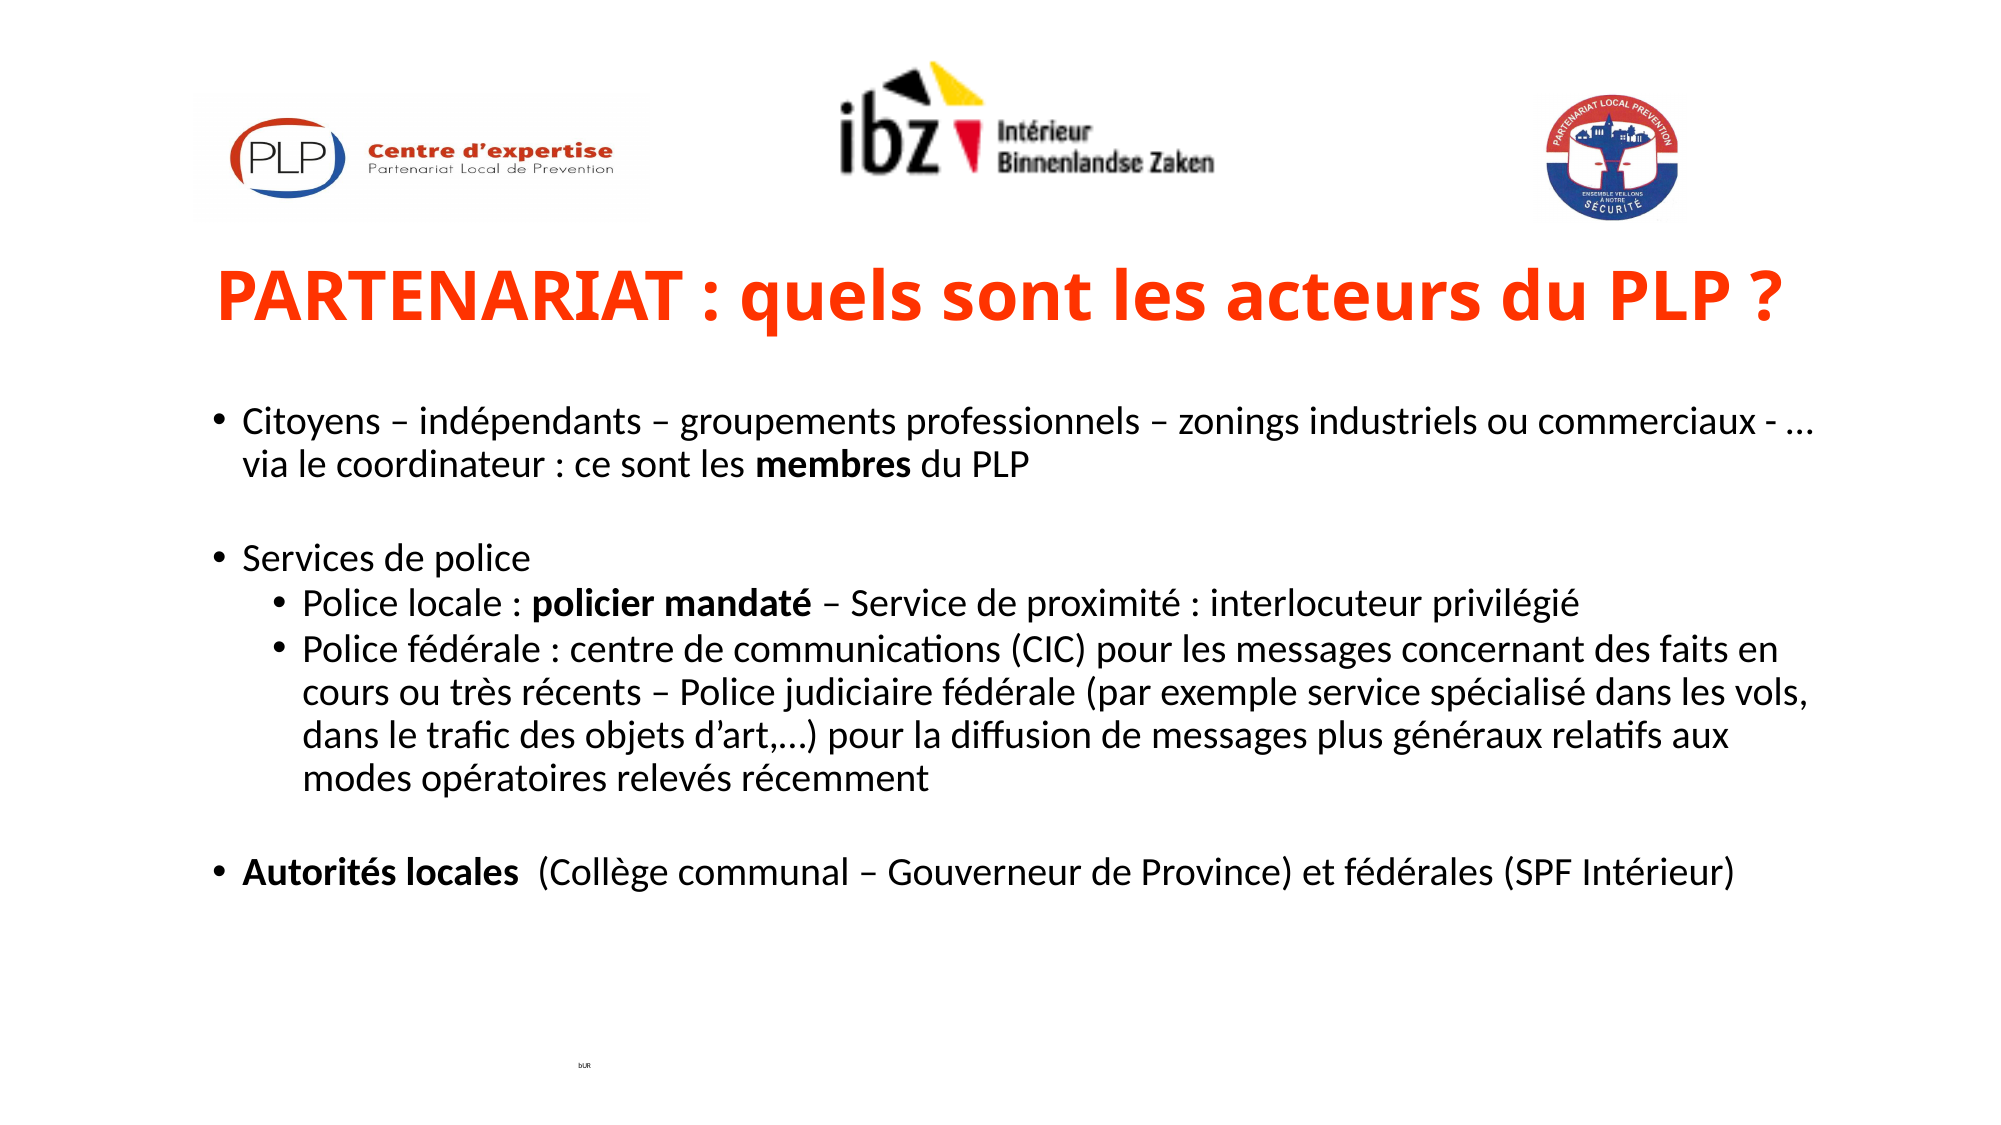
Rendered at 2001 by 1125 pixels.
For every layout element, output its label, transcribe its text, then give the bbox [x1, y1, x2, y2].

list Citoyens – indépendants – groupements professionnels – zonings industriels ou commerciaux - … via le coordinateur : ce sont les membres du PLP Services de police Police locale : policier mandaté – Service de proximité : interlocuteur privilégié Police fédérale : centre de communications (CIC) pour les messages concernant des faits en cours ou très récents – Police judiciaire fédérale (par exemple service spécialisé dans les vols, dans le trafic des objets d’art,…) pour la diffusion de messages plus généraux relatifs aux modes opératoires relevés récemment Autorités locales (Collège communal – Gouverneur de Province) et fédérales (SPF Intérieur) bUR [137, 361, 1863, 1078]
picture [834, 51, 1226, 185]
picture [193, 93, 650, 223]
picture [1533, 93, 1687, 223]
title PARTENARIAT : quels sont les acteurs du PLP ? [137, 233, 1863, 361]
